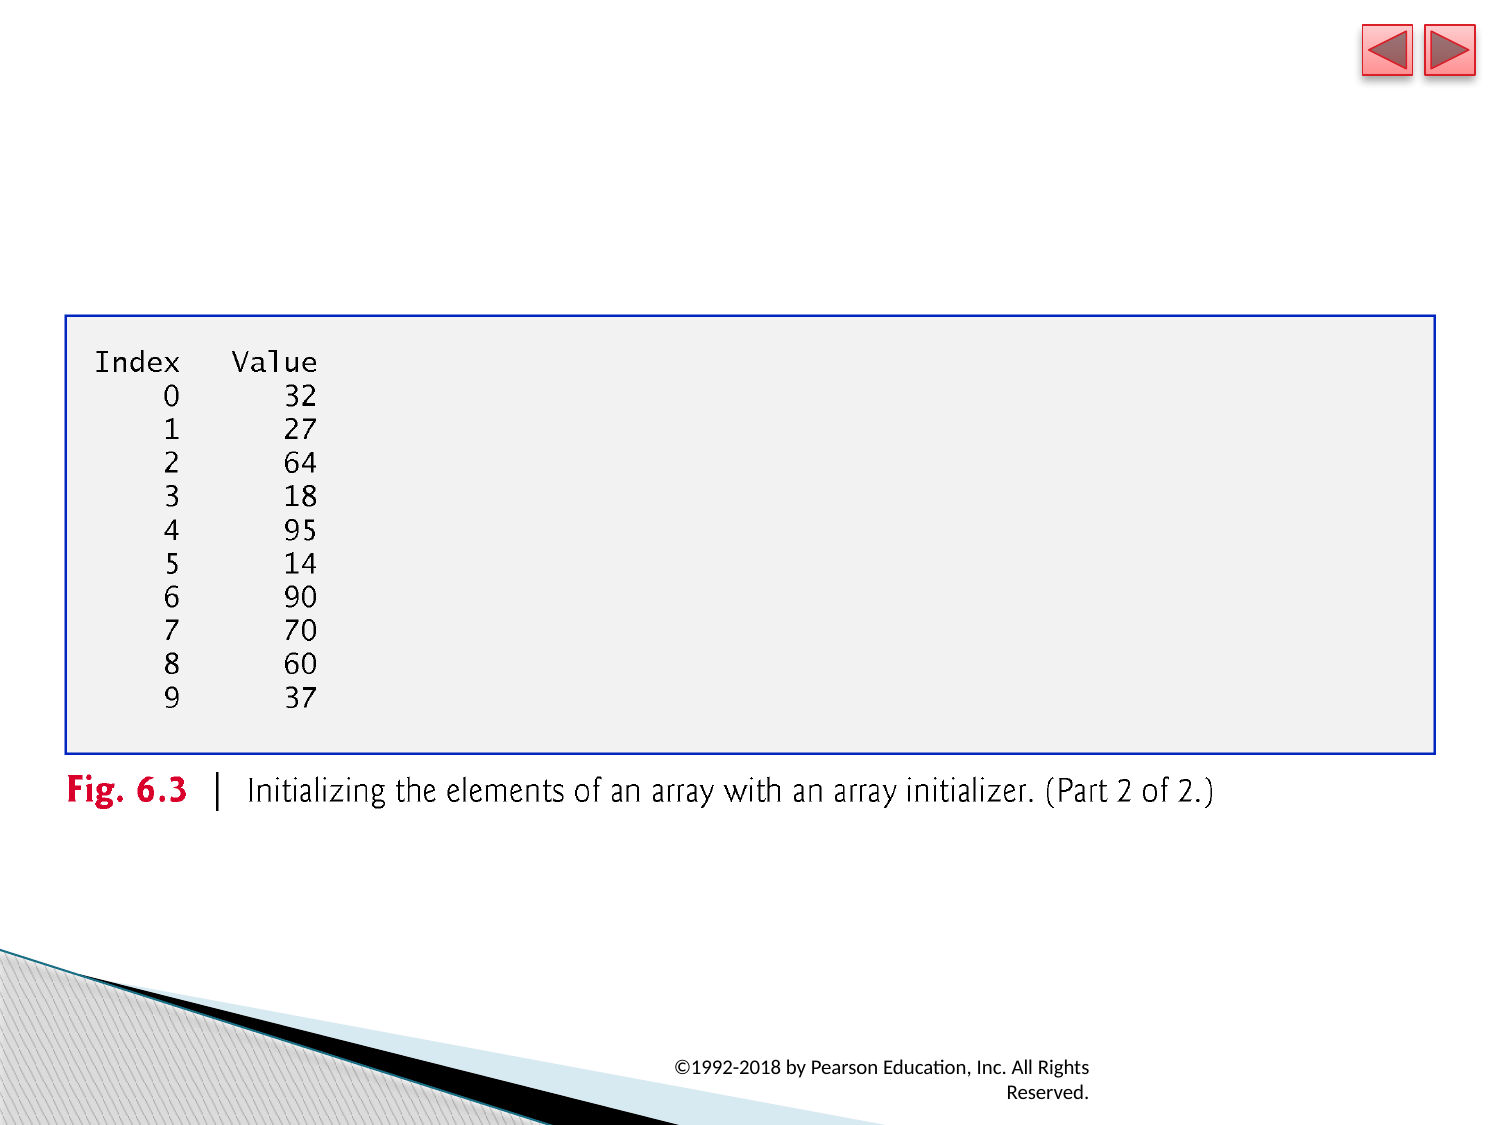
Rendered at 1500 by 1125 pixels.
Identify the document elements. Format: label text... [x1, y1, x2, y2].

footer ©1992-2018 by Pearson Education, Inc. All Rights Reserved. [650, 1051, 1105, 1112]
picture [0, 250, 1500, 875]
